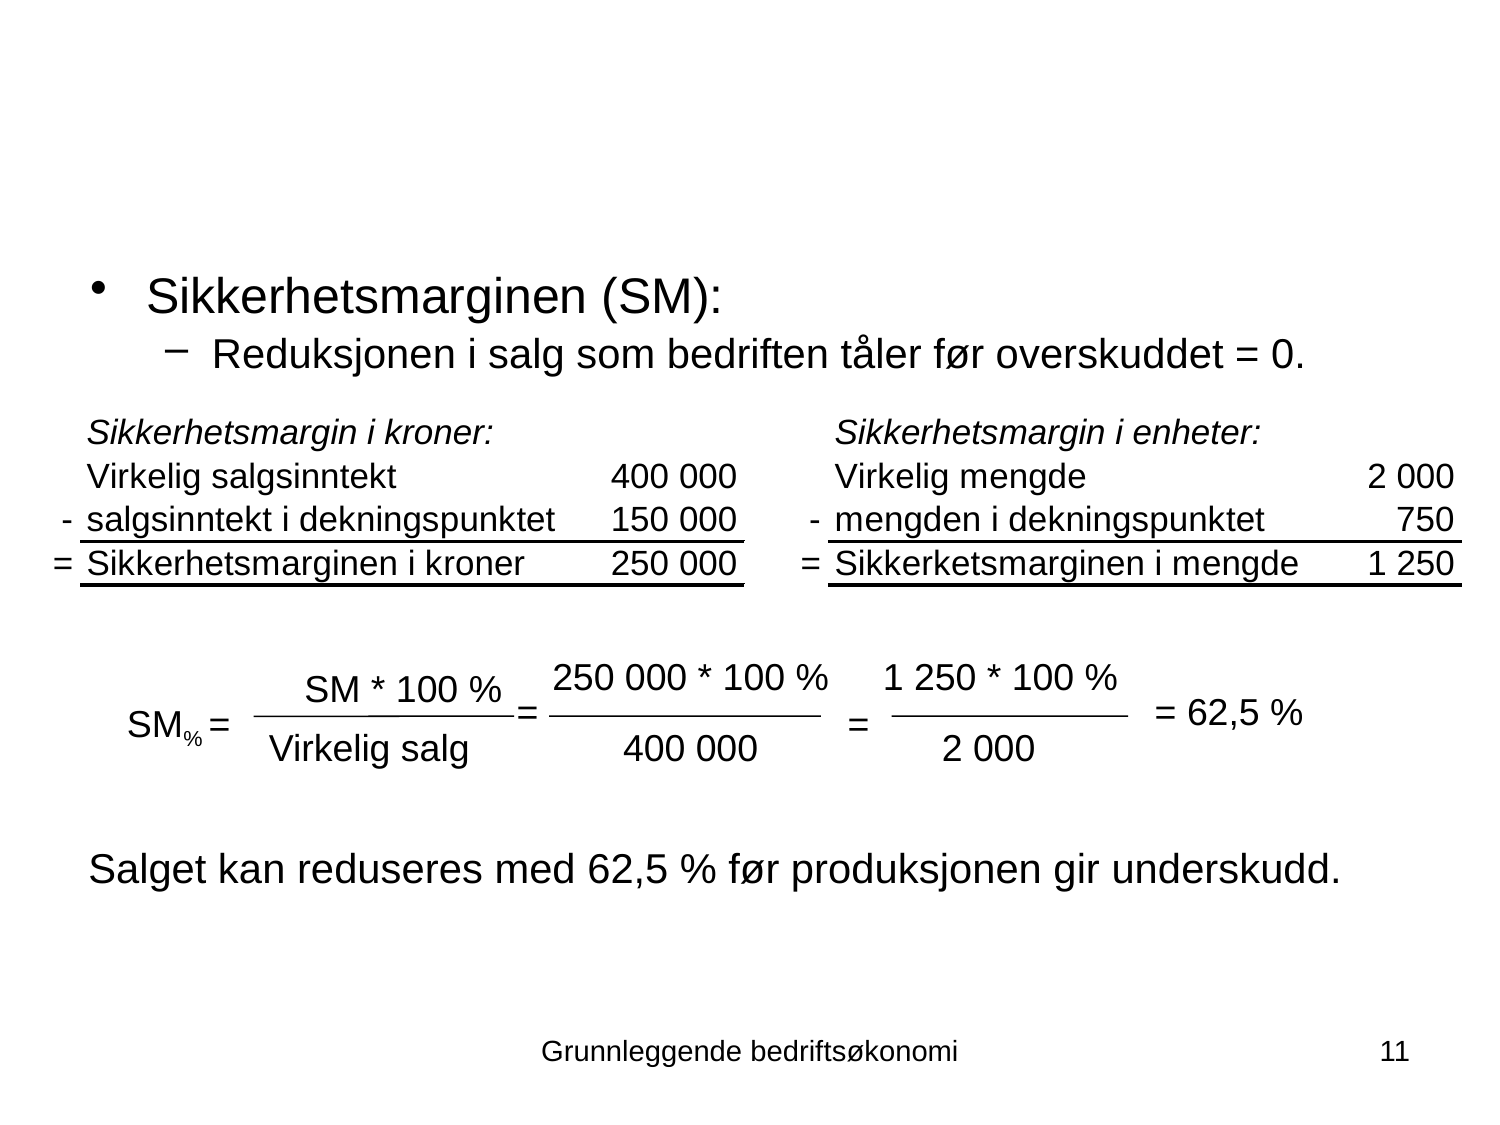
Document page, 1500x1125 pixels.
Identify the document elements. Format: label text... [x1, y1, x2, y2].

footer Grunnleggende bedriftsøkonomi [512, 1024, 988, 1103]
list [36, 408, 1464, 587]
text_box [111, 645, 1436, 777]
list Sikkerhetsmarginen (SM): Reduksjonen i salg som bedriften tåler før overskuddet = 0. [75, 262, 1459, 407]
slide_number 11 [1074, 1024, 1426, 1103]
text_box Salget kan reduseres med 62,5 % før produksjonen gir underskudd. [73, 834, 1426, 899]
